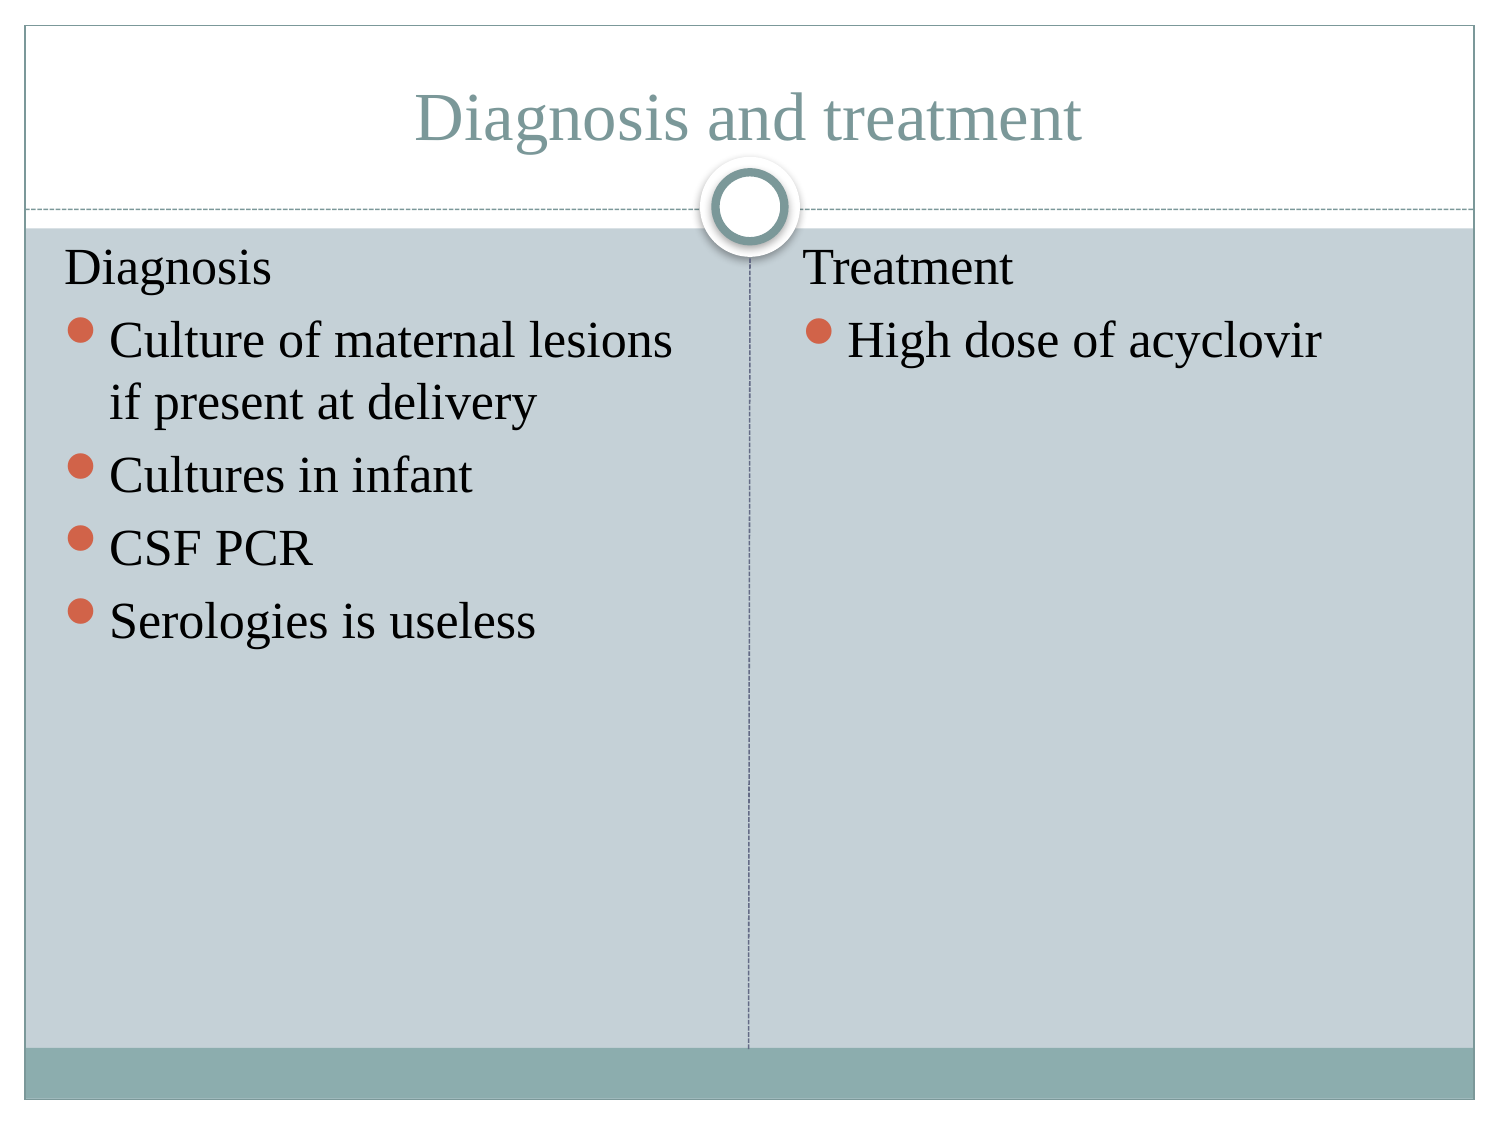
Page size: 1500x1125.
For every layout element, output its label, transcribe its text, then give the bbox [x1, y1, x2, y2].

list Diagnosis Culture of maternal lesions if present at delivery Cultures in infant CSF PCR Serologies is useless [49, 224, 712, 993]
list Treatment High dose of acyclovir [787, 224, 1450, 993]
title Diagnosis and treatment [49, 37, 1450, 162]
